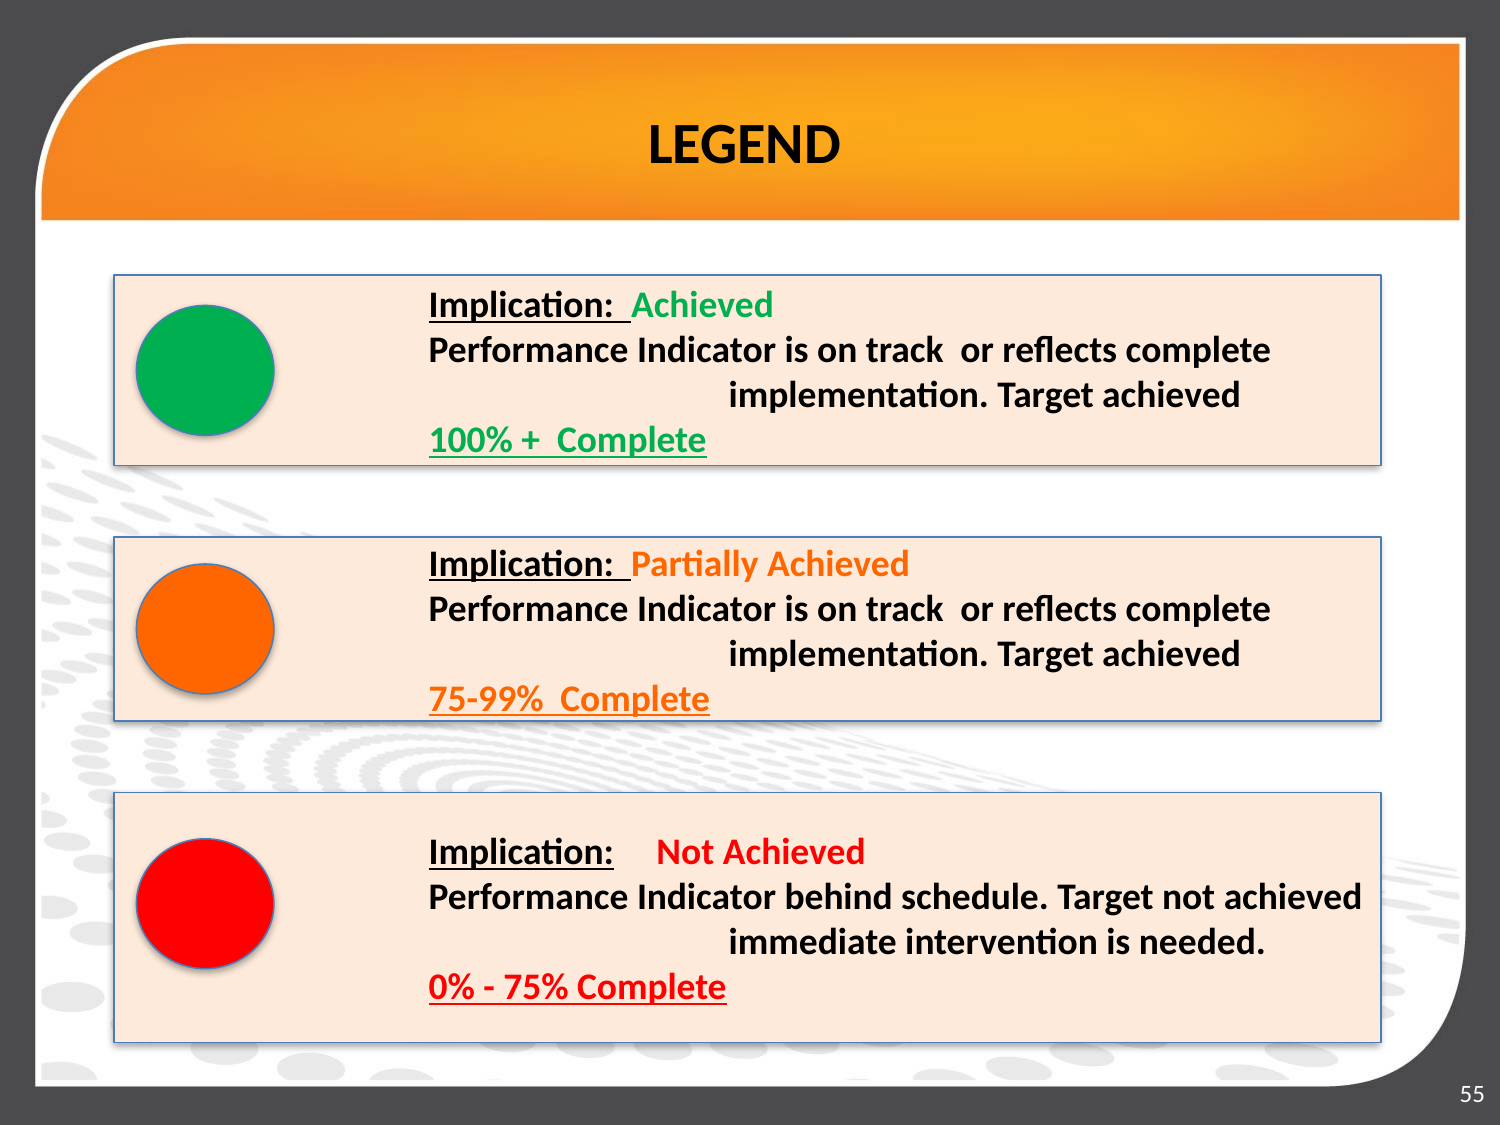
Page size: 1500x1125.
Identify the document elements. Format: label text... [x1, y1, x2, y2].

text_box [135, 563, 275, 695]
text_box [135, 304, 275, 437]
text_box Implication: Partially Achieved Performance Indicator is on track or reflects complete implementation. Target achieved 75-99% Complete [113, 536, 1382, 722]
text_box [135, 837, 275, 970]
picture [0, 0, 1500, 1125]
slide_number 55 [1074, 1059, 1500, 1125]
text_box LEGEND [633, 97, 857, 183]
text_box Implication: Achieved Performance Indicator is on track or reflects complete implementation. Target achieved 100% + Complete [113, 274, 1382, 466]
text_box Implication: Not Achieved Performance Indicator behind schedule. Target not achieved immediate intervention is needed. 0% - 75% Complete [113, 792, 1382, 1043]
